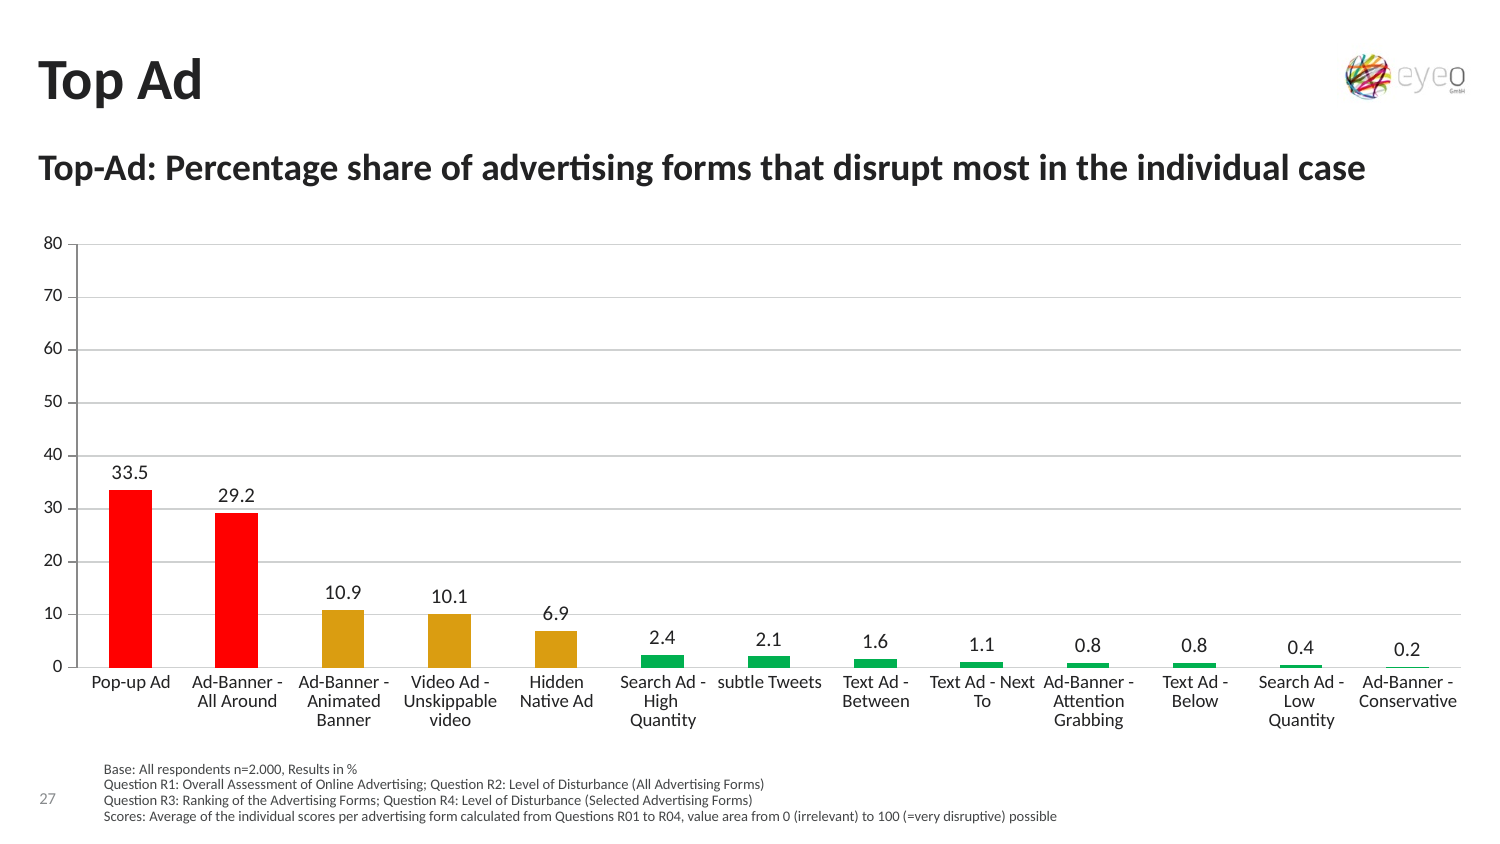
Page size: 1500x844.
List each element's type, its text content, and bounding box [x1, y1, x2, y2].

list Top Ad [38, 40, 1141, 143]
list Base: All respondents n=2.000, Results in % Question R1: Overall Assessment of Online Advertising; Question R2: Level of Disturbance (All Advertising Forms) Question R3: Ranking of the Advertising Forms; Question R4: Level of Disturbance (Selected Advertising Forms) Scores: Average of the individual scores per advertising form calculated from Questions R01 to R04, value area from 0 (irrelevant) to 100 (=very disruptive) possible [103, 764, 1110, 825]
chart [38, 199, 1489, 756]
picture [1337, 43, 1473, 108]
text_box Top-Ad: Percentage share of advertising forms that disrupt most in the individual case [38, 143, 1425, 182]
